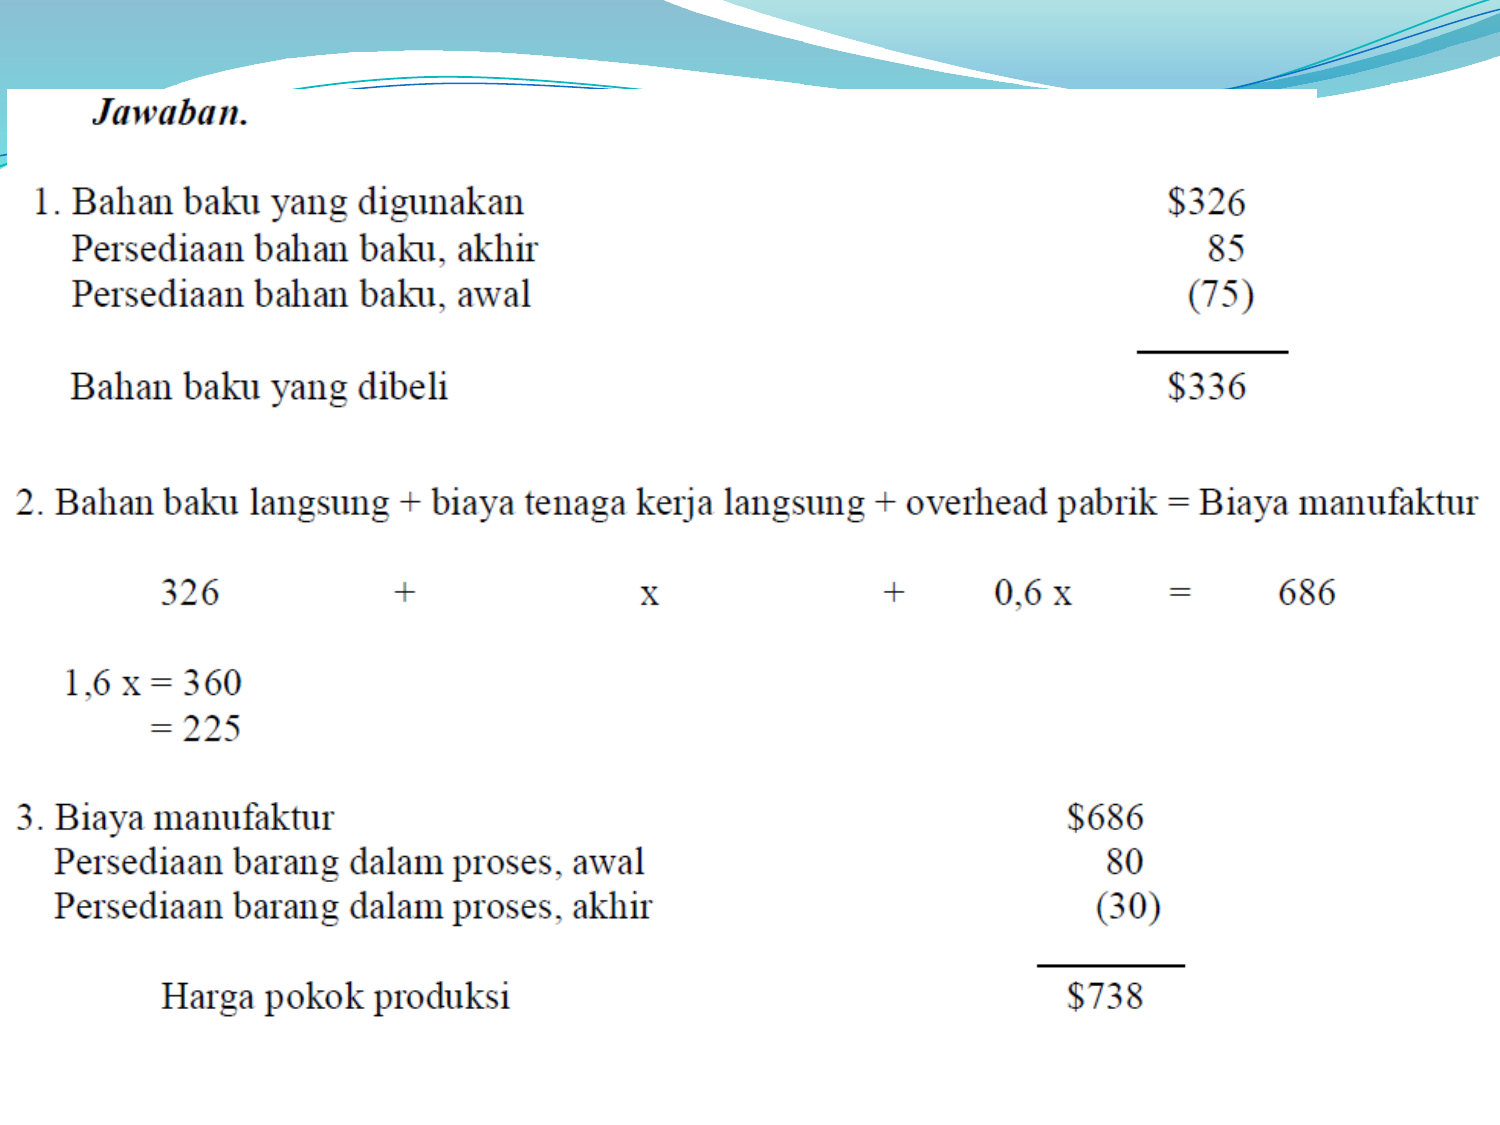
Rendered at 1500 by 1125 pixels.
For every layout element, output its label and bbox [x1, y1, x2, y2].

picture [7, 89, 1318, 431]
picture [0, 466, 1494, 1036]
